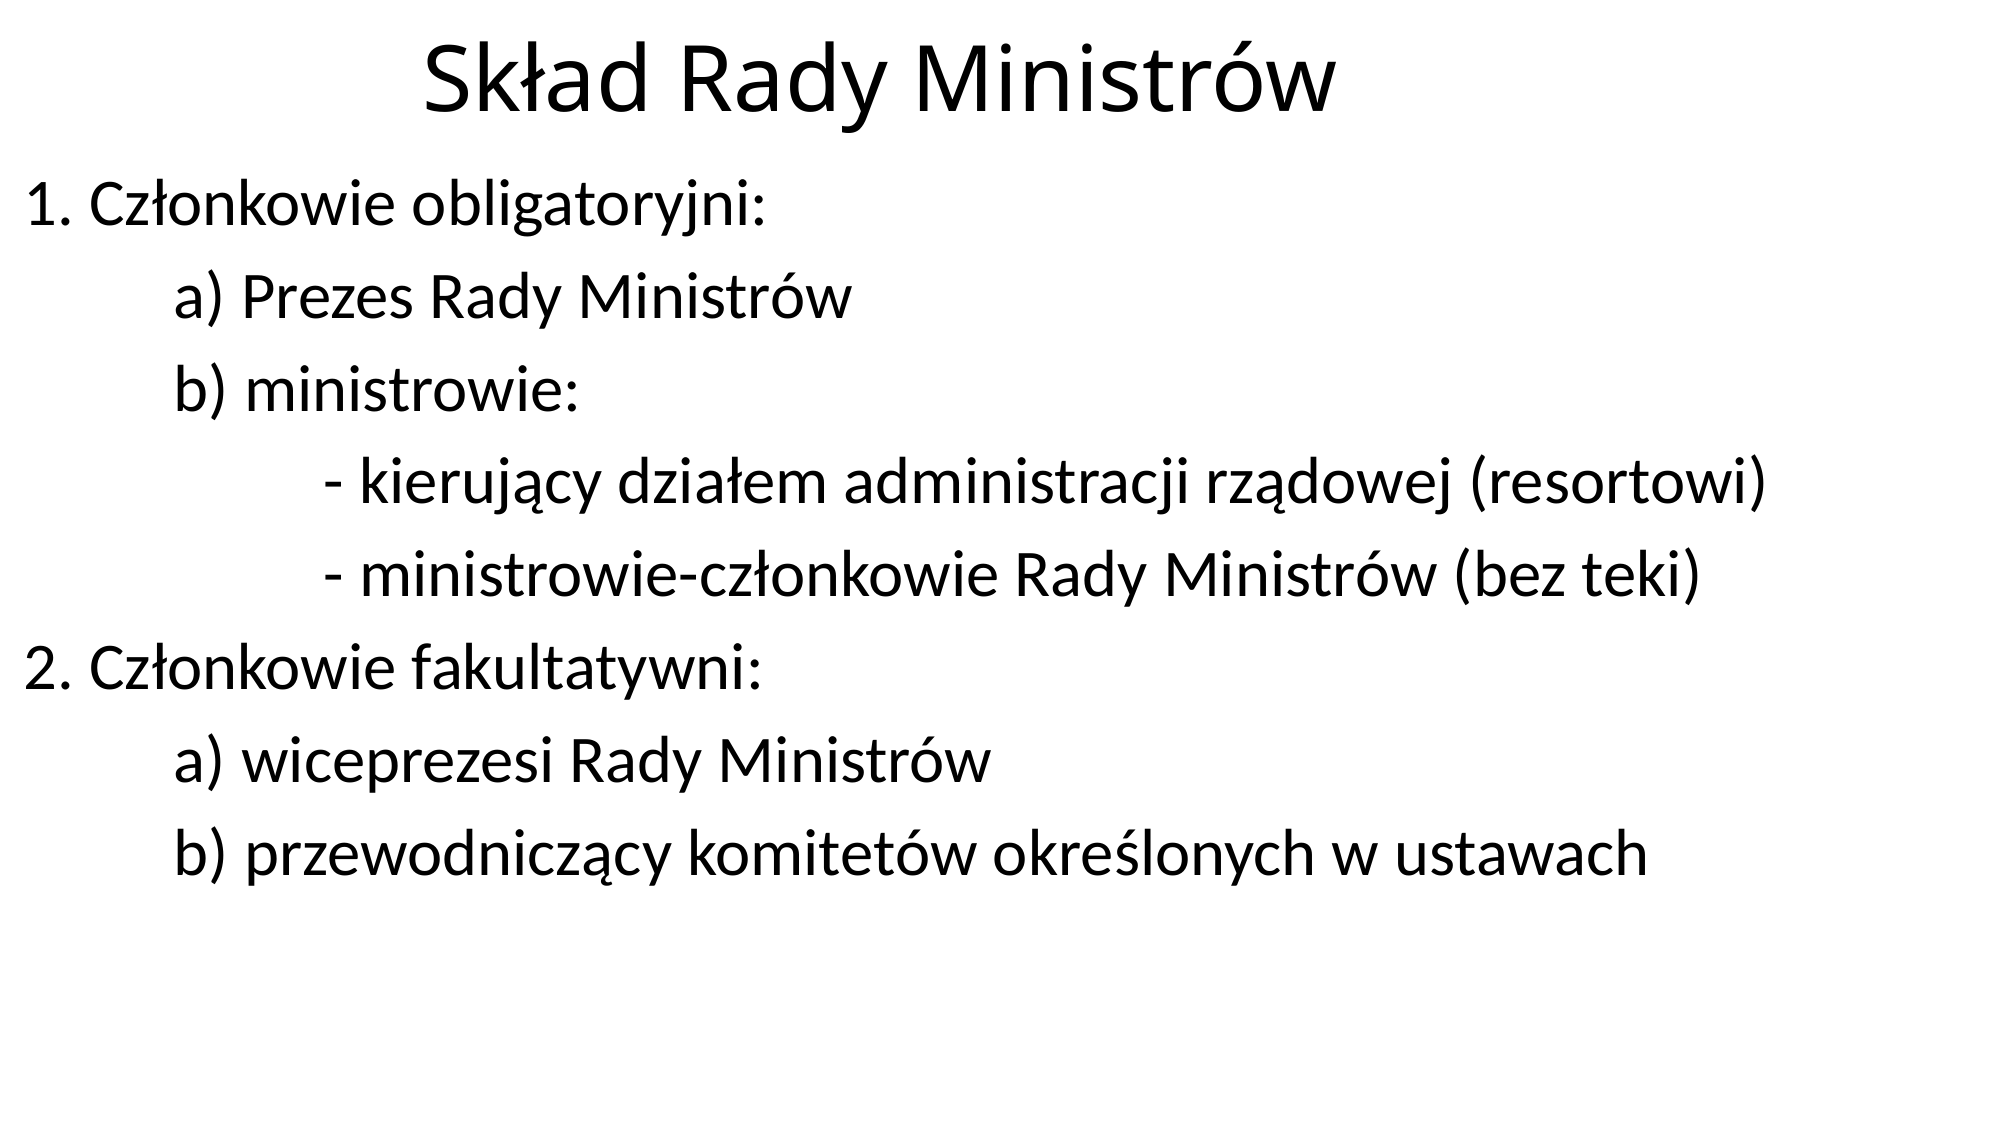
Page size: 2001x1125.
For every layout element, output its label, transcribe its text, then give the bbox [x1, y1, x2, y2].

title Skład Rady Ministrów [17, 3, 1743, 160]
list 1. Członkowie obligatoryjni: a) Prezes Rady Ministrów b) ministrowie: - kierujący działem administracji rządowej (resortowi) - ministrowie-członkowie Rady Ministrów (bez teki) 2. Członkowie fakultatywni: a) wiceprezesi Rady Ministrów b) przewodniczący komitetów określonych w ustawach [8, 160, 1854, 986]
